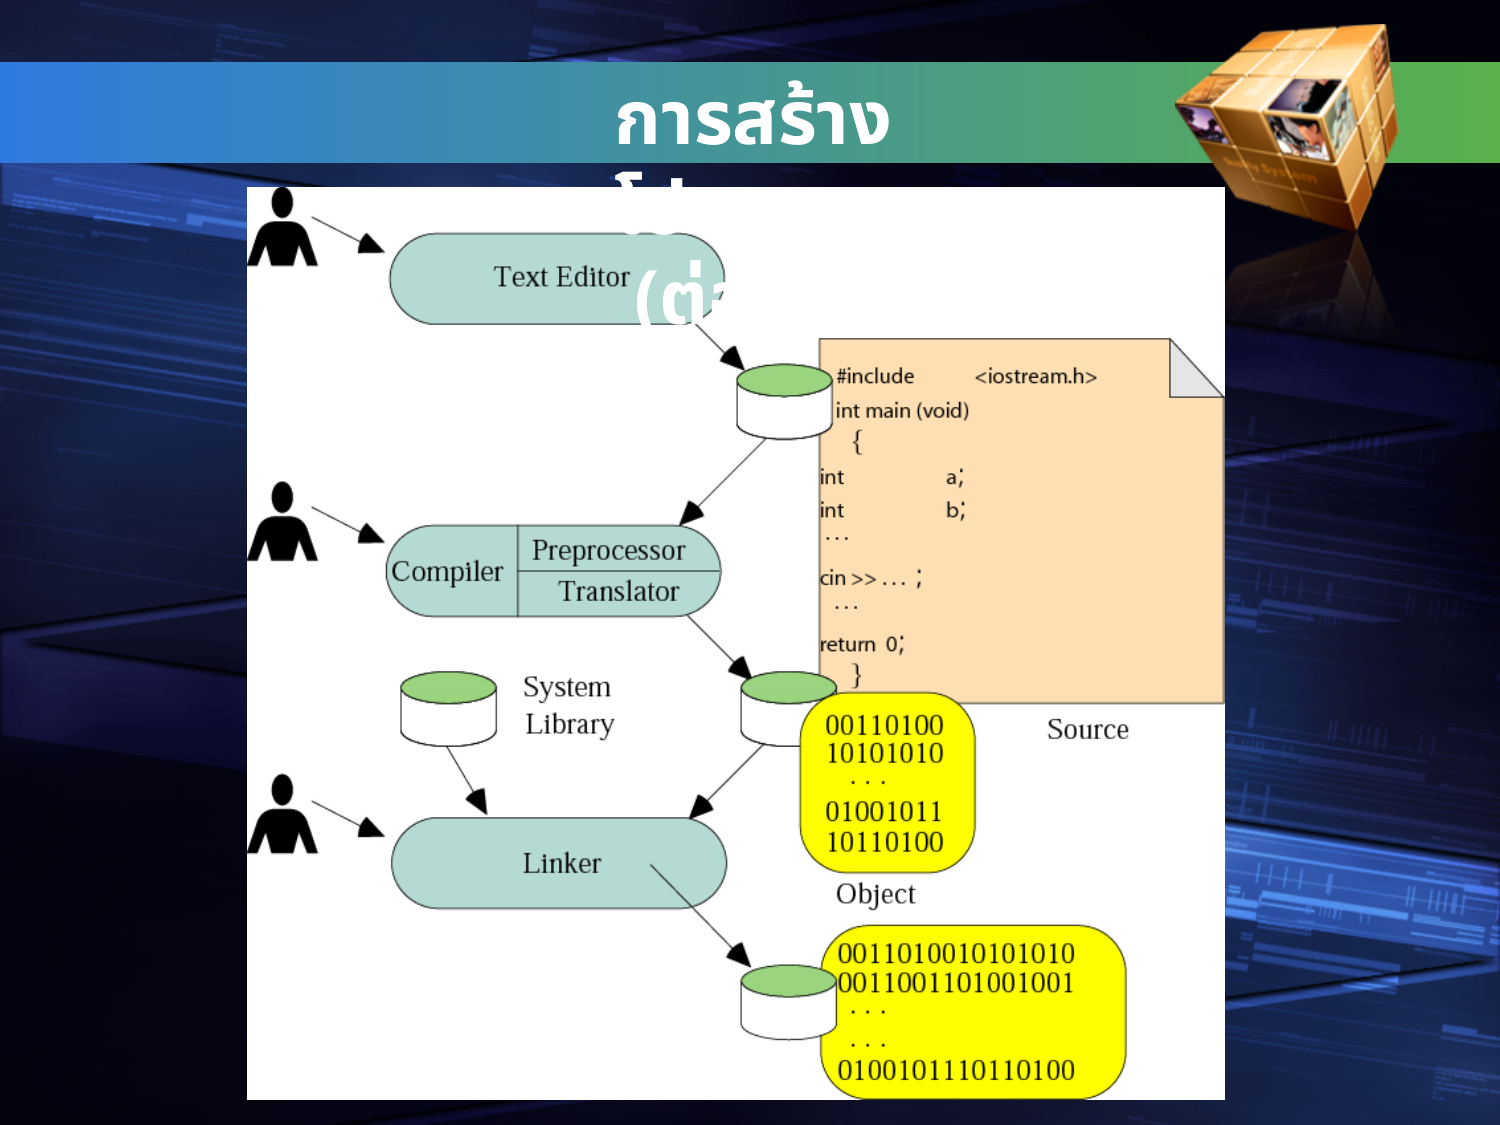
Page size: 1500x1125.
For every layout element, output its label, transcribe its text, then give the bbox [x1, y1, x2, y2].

picture [0, 0, 1500, 1125]
text_box การสร้างโปรแกรม ... (ต่อ) [600, 62, 1163, 185]
